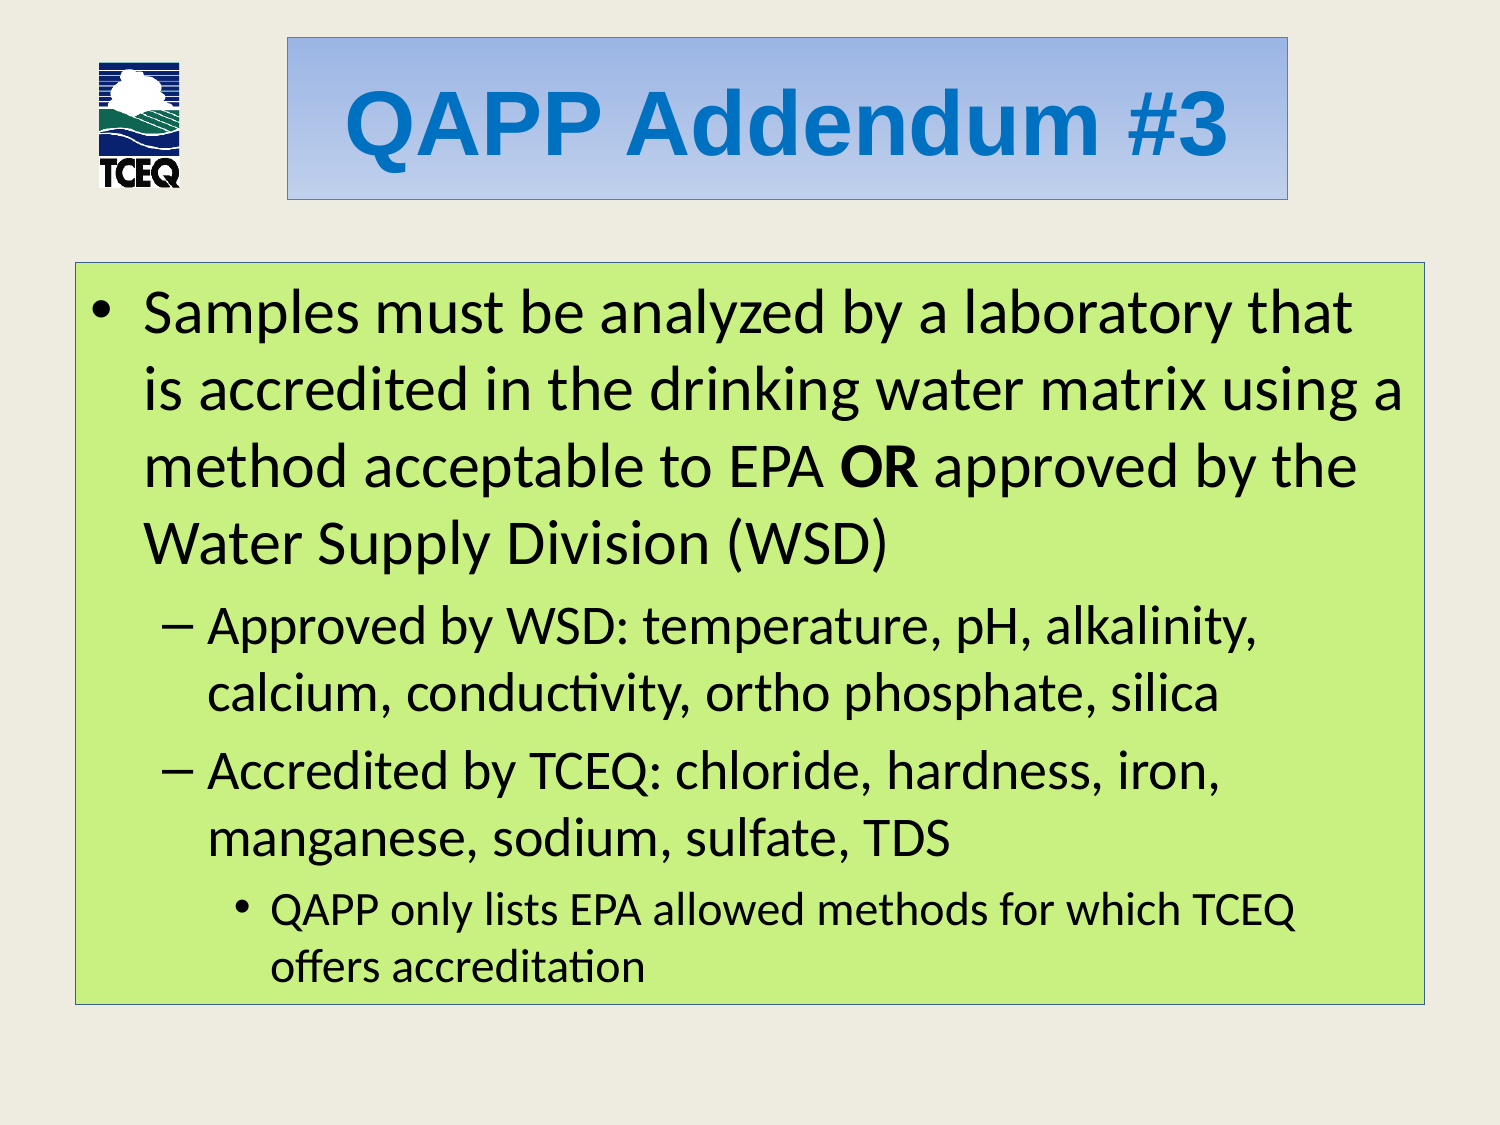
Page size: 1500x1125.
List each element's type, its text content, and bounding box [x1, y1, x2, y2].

list Samples must be analyzed by a laboratory that is accredited in the drinking water matrix using a method acceptable to EPA OR approved by the Water Supply Division (WSD) Approved by WSD: temperature, pH, alkalinity, calcium, conductivity, ortho phosphate, silica Accredited by TCEQ: chloride, hardness, iron, manganese, sodium, sulfate, TDS QAPP only lists EPA allowed methods for which TCEQ offers accreditation [75, 262, 1425, 1005]
title QAPP Addendum #3 [287, 37, 1288, 200]
picture [99, 62, 180, 188]
